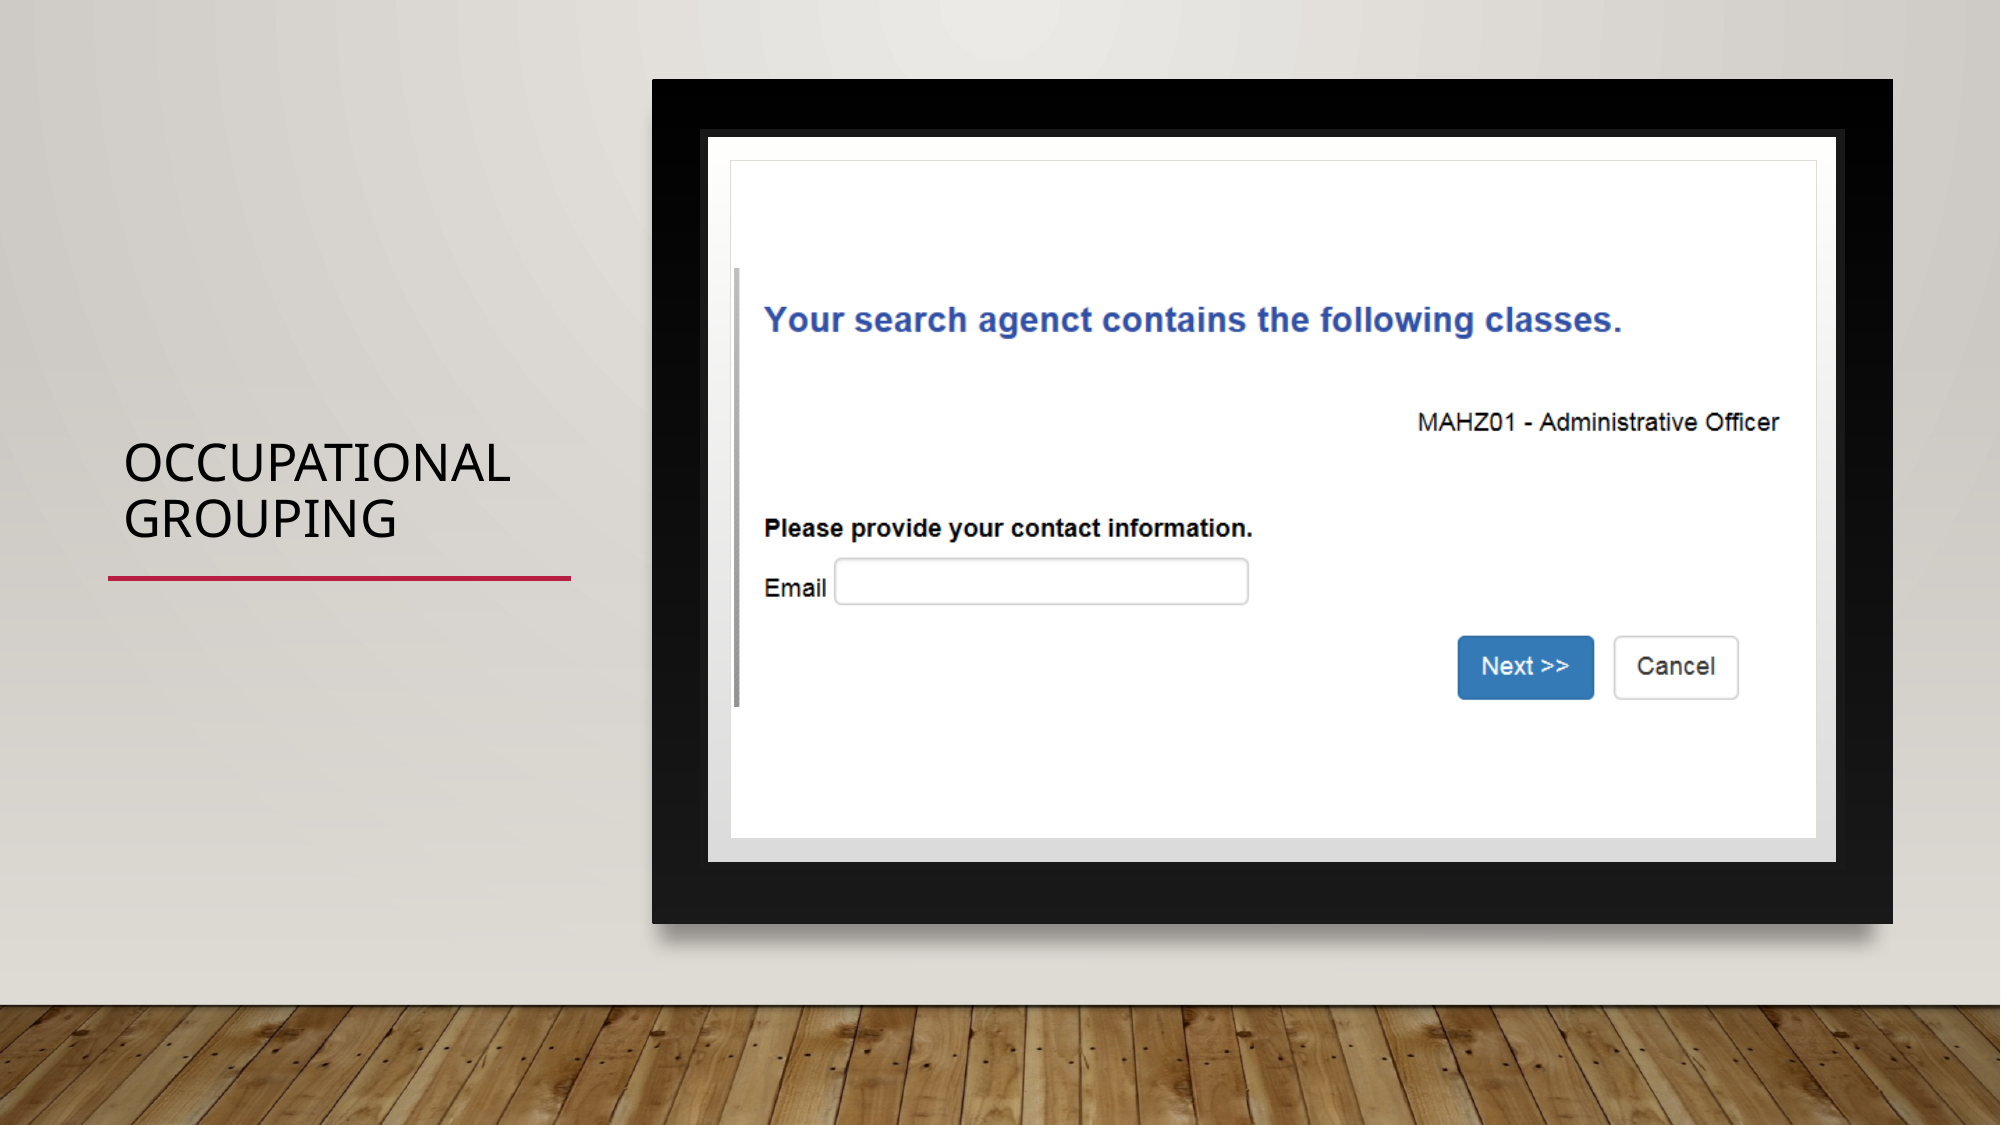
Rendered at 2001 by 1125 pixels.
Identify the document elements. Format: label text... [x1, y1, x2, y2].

text_box [0, 330, 2000, 1004]
text_box [0, 0, 2000, 330]
picture [734, 268, 1813, 708]
title Occupational Grouping [108, 241, 572, 549]
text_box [652, 78, 1894, 924]
picture [0, 1006, 2000, 1125]
